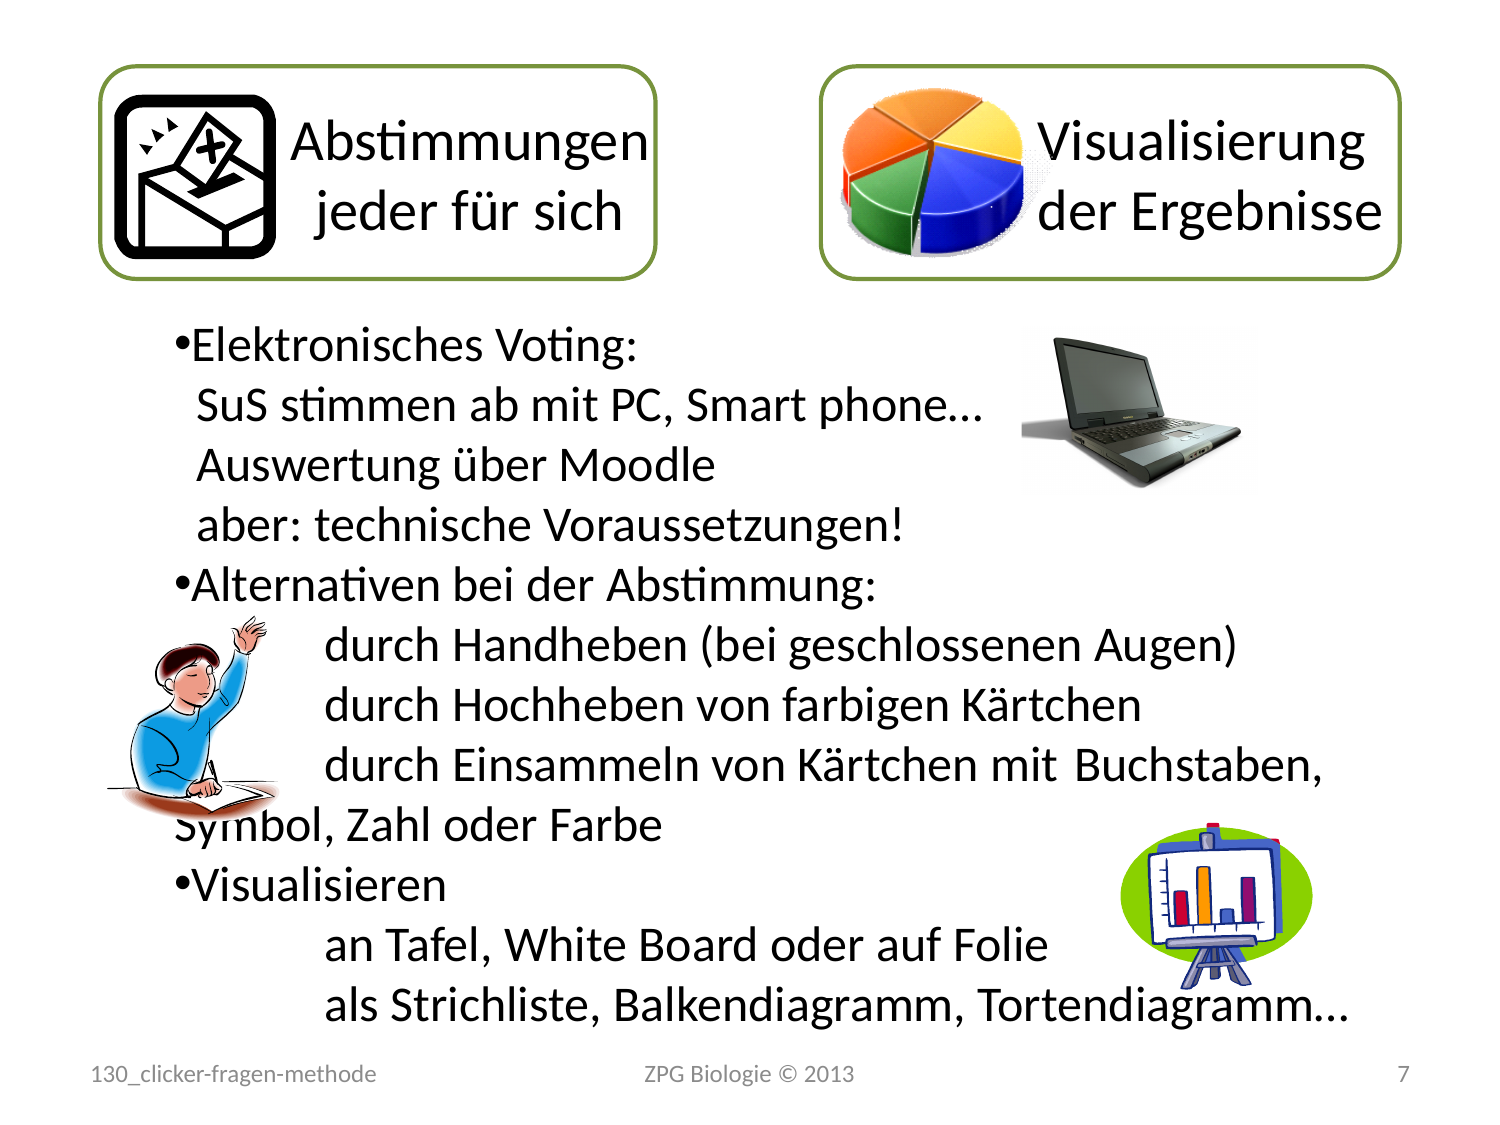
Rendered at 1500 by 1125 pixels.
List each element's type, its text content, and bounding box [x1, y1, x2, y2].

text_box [100, 66, 680, 280]
slide_number 7 [1074, 1042, 1425, 1103]
picture [106, 614, 290, 823]
slide_number 130_clicker-fragen-methode [75, 1042, 425, 1103]
picture [1021, 326, 1259, 496]
picture [1115, 818, 1318, 995]
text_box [820, 66, 1459, 280]
text_box Elektronisches Voting: SuS stimmen ab mit PC, Smart phone… Auswertung über Moodle aber: technische Voraussetzungen! Alternativen bei der Abstimmung: durch Handheben (bei geschlossenen Augen) durch Hochheben von farbigen Kärtchen durch Einsammeln von Kärtchen mit Buchstaben, Symbol, Zahl oder Farbe Visualisieren an Tafel, White Board oder auf Folie als Strichliste, Balkendiagramm, Tortendiagramm… [159, 304, 1424, 1040]
footer ZPG Biologie © 2013 [512, 1042, 988, 1103]
